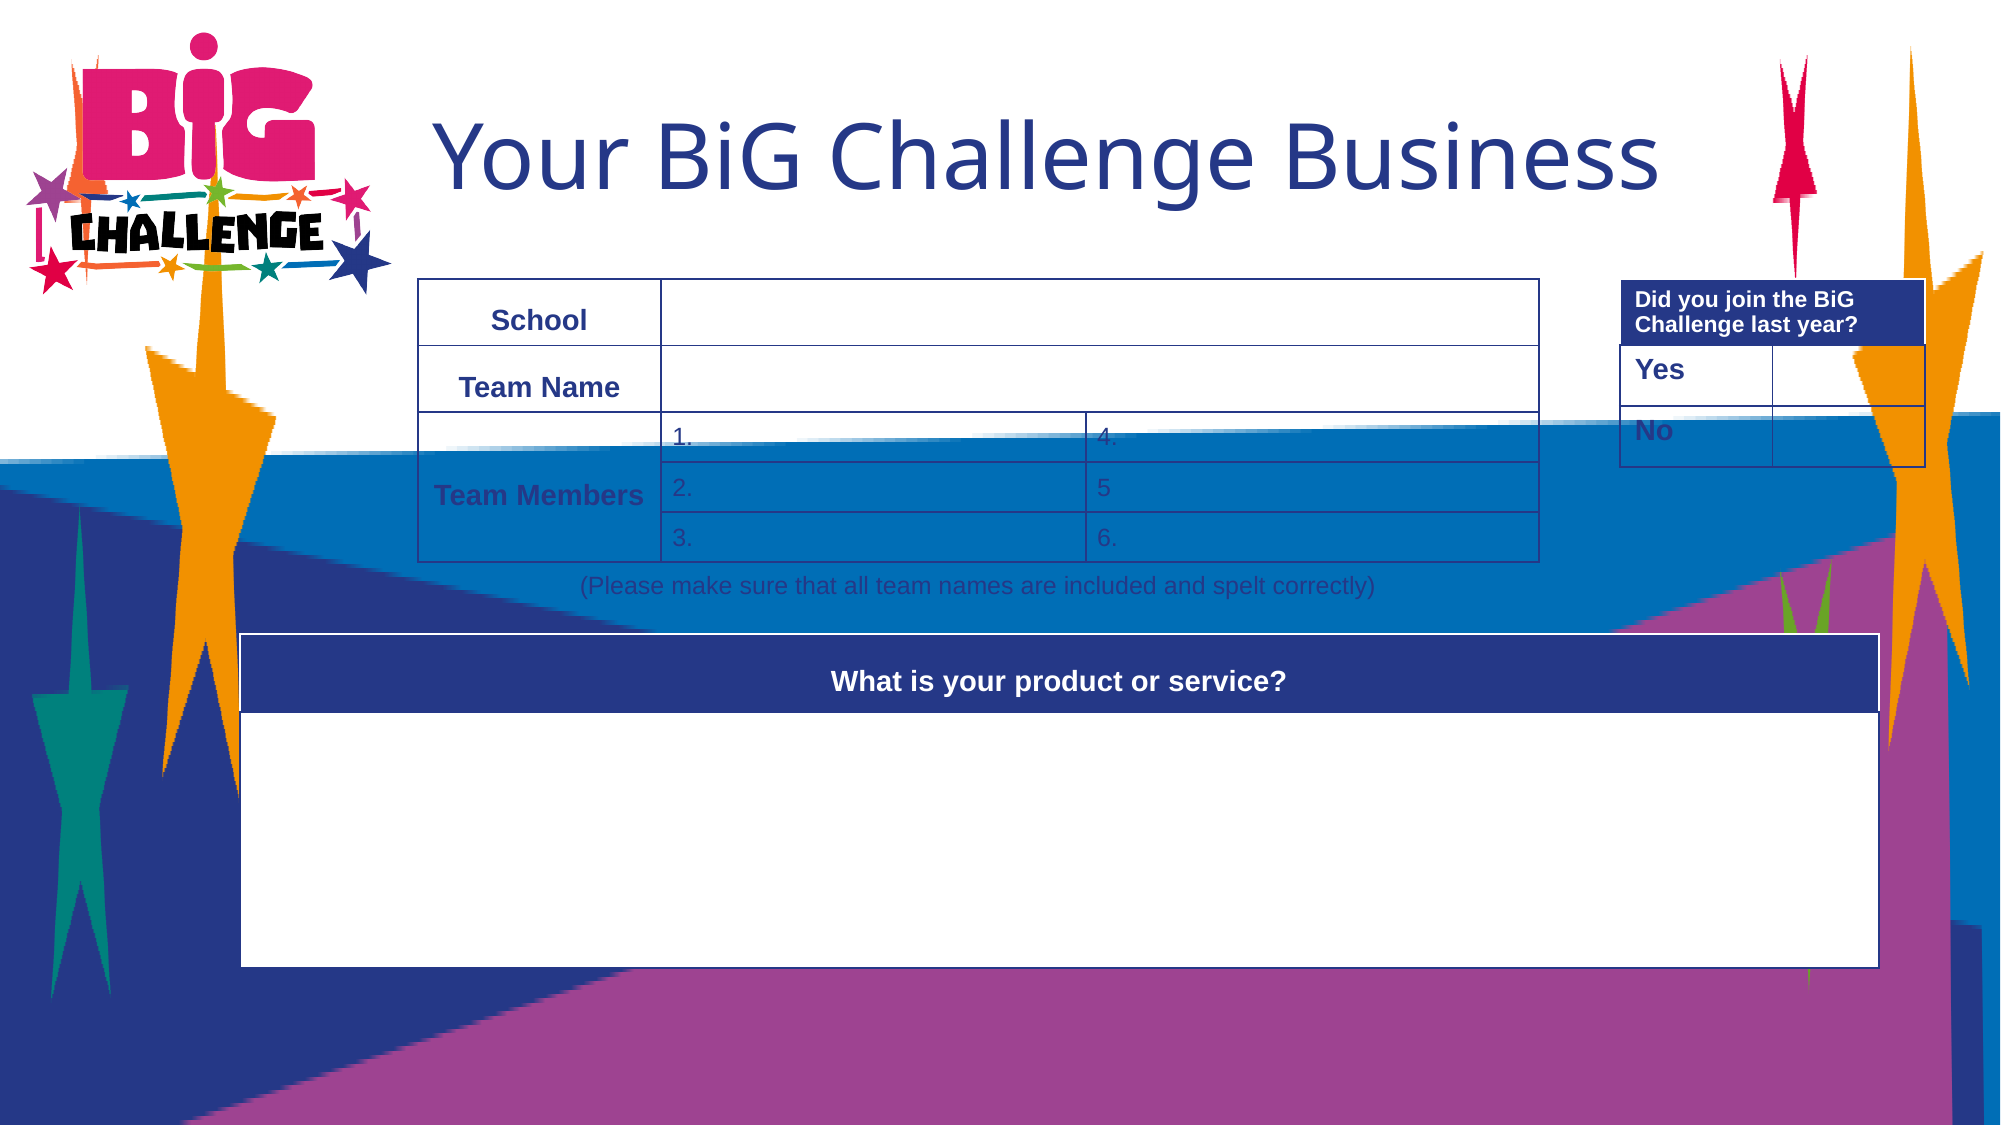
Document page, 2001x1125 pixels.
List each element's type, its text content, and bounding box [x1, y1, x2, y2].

table_cell [241, 713, 1878, 967]
table_header What is your product or service? [241, 635, 1878, 711]
table_header Did you join the BiG Challenge last year? [1621, 280, 1924, 344]
table_cell 4. [1087, 413, 1538, 461]
table_cell No [1621, 407, 1772, 466]
title Your BiG Challenge Business [417, 51, 1919, 269]
table_cell Yes [1621, 346, 1772, 405]
table_cell Team Name [419, 346, 660, 411]
table_cell [662, 346, 1538, 411]
table_cell 5 [1087, 463, 1538, 511]
picture [0, 0, 2001, 1125]
text_box (Please make sure that all team names are included and spelt correctly) [564, 562, 1393, 608]
table_header School [419, 280, 660, 345]
table_cell 2. [662, 463, 1085, 511]
table_cell 6. [1087, 513, 1538, 561]
table_cell [1773, 346, 1924, 405]
table_cell Team Members [419, 413, 660, 561]
table_header [662, 280, 1538, 345]
table_cell [1773, 407, 1924, 466]
table_cell 3. [662, 513, 1085, 561]
table_cell 1. [662, 413, 1085, 461]
